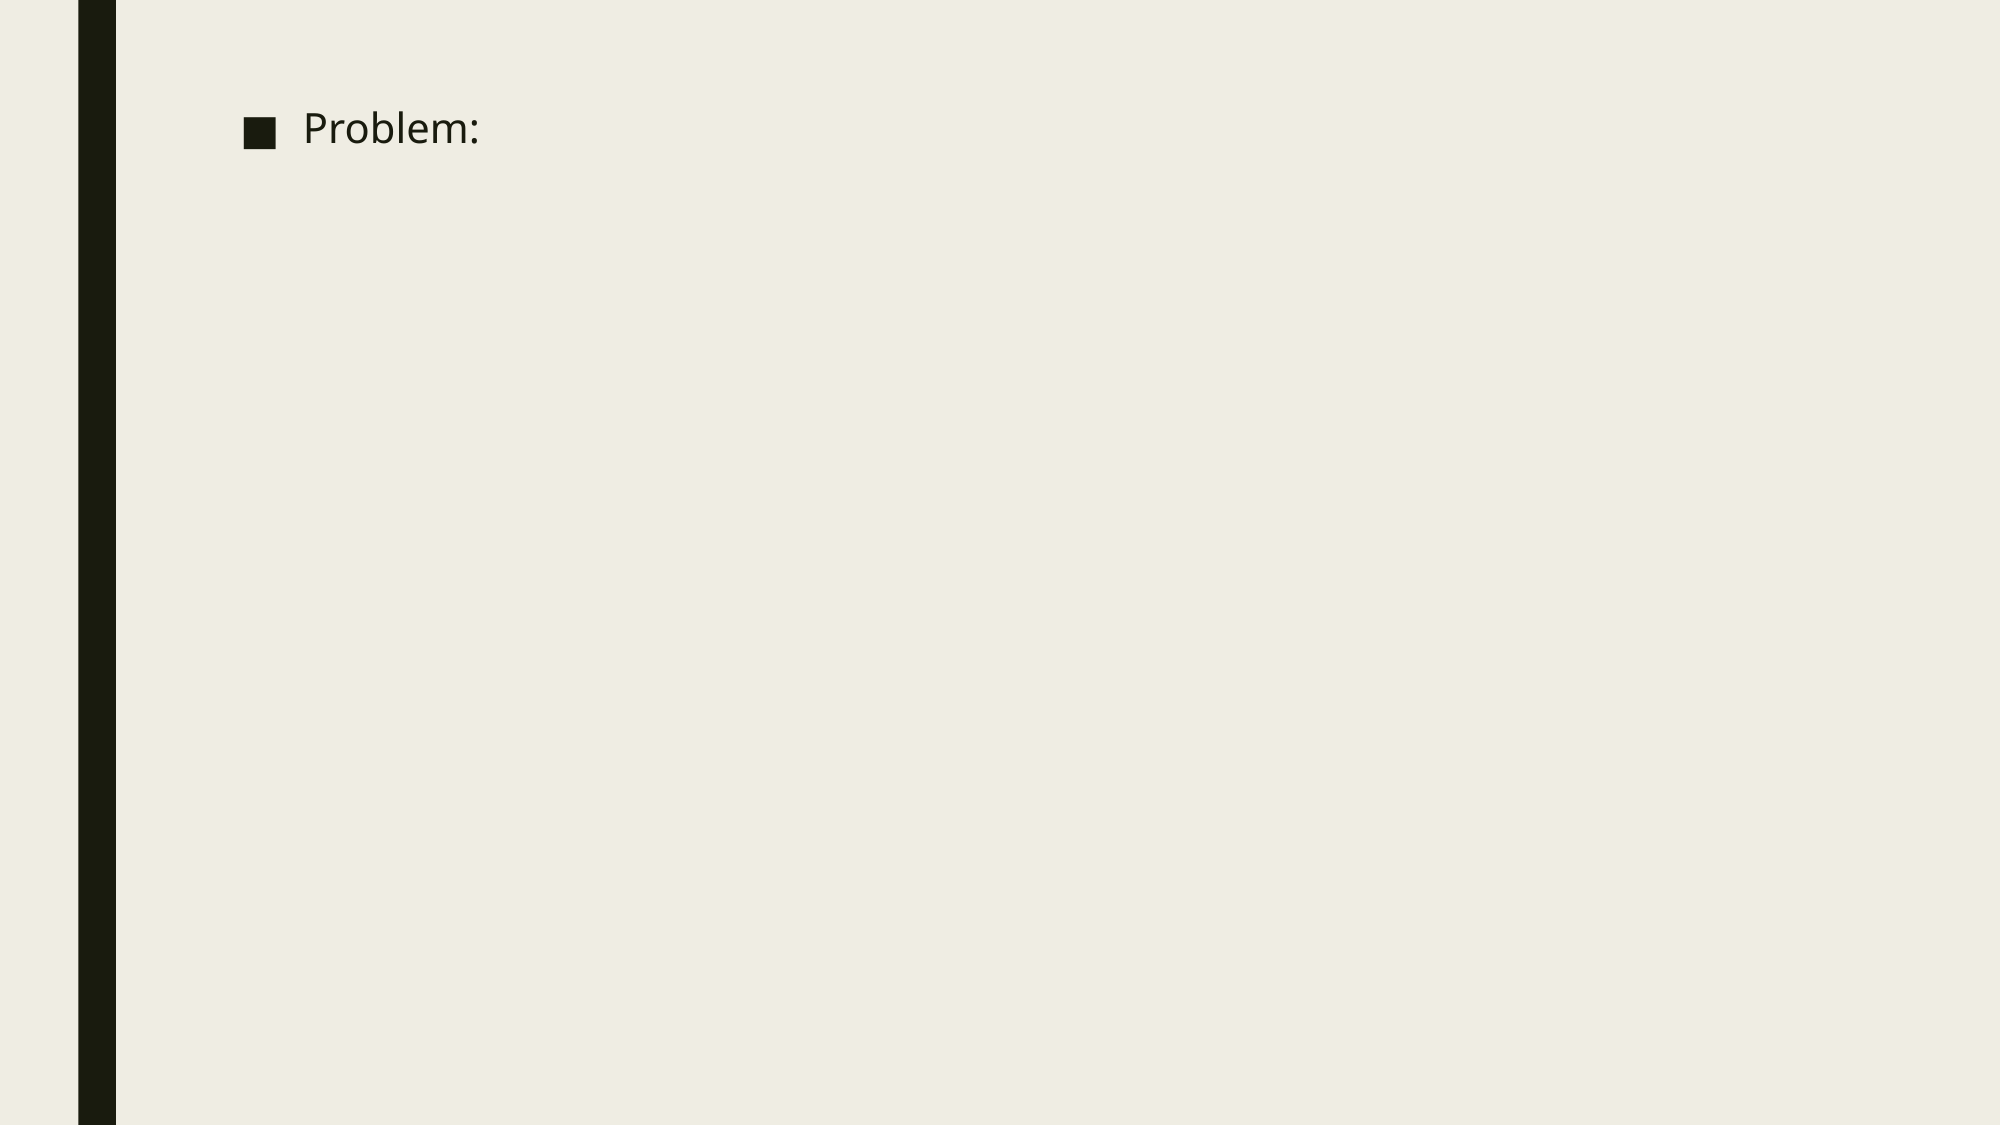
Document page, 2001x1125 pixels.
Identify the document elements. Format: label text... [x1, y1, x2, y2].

list Problem: [225, 98, 1800, 963]
